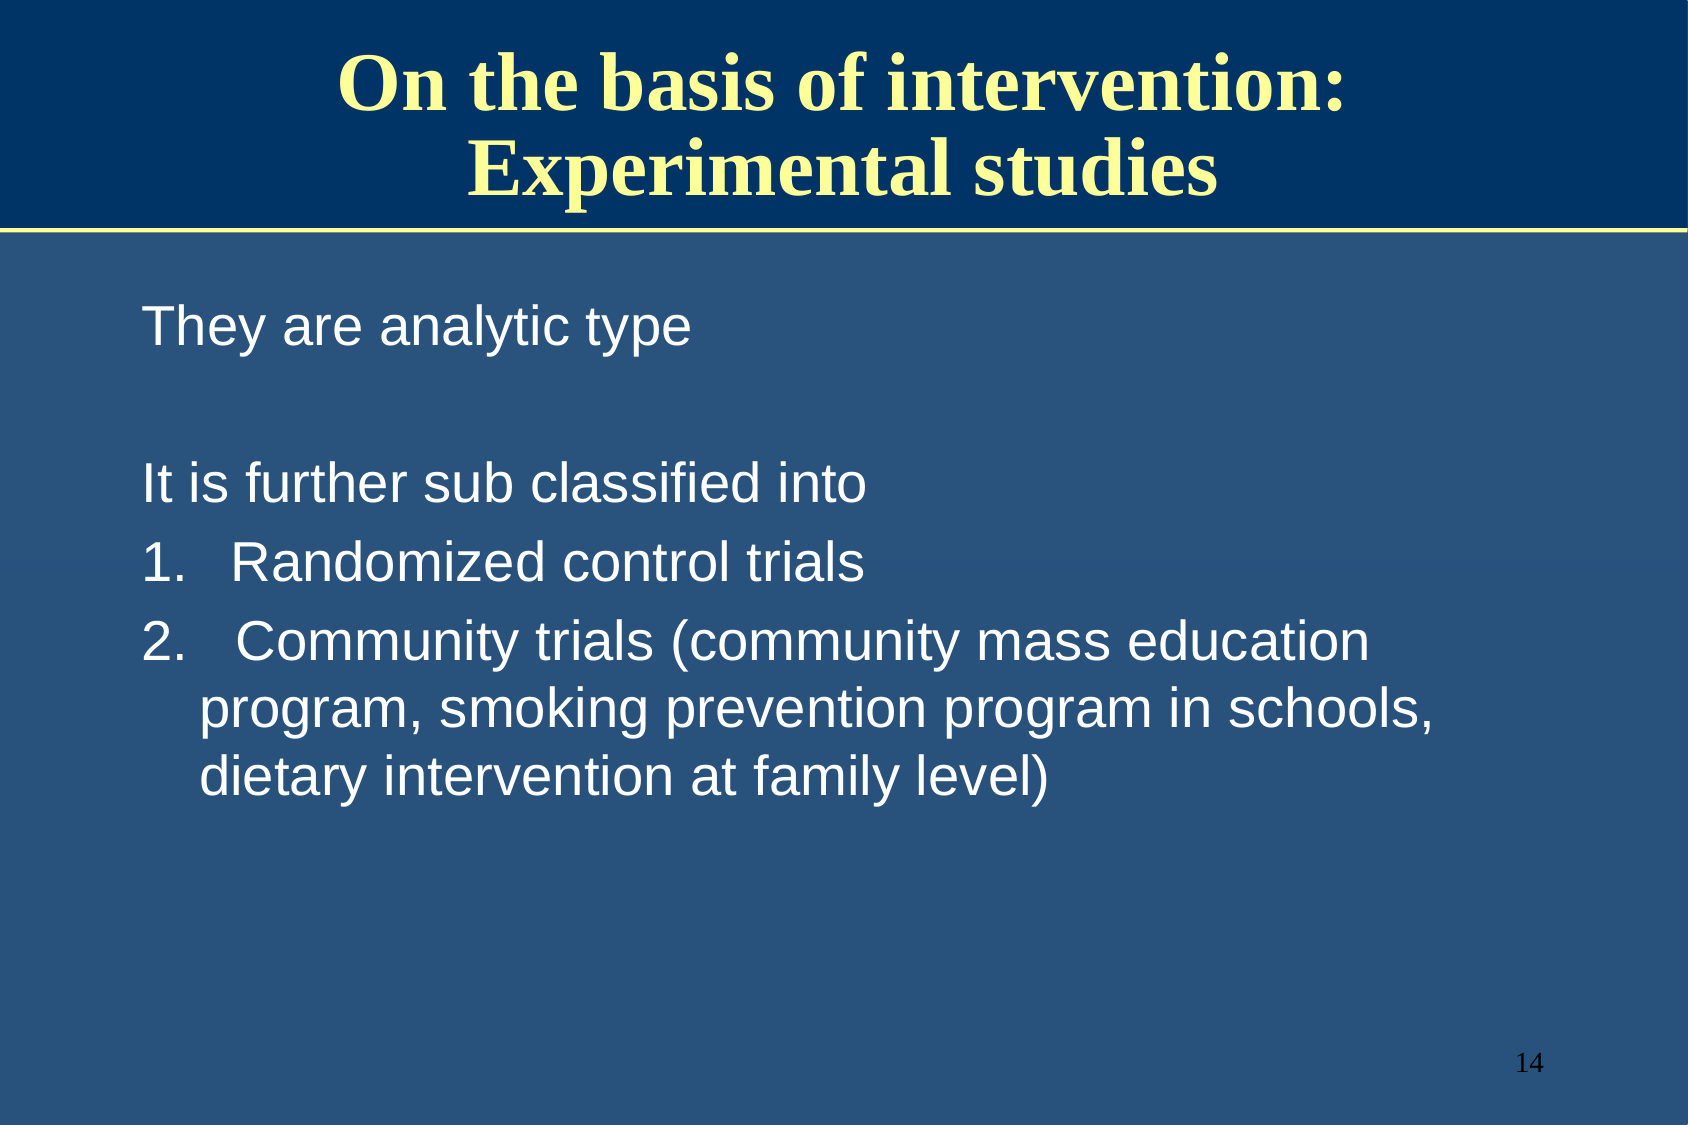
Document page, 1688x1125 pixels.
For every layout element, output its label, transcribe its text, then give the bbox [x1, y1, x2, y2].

list They are analytic type It is further sub classified into 1. Randomized control trials 2. Community trials (community mass education program, smoking prevention program in schools, dietary intervention at family level) [126, 281, 1561, 1000]
slide_number 14 [1214, 1022, 1560, 1100]
title On the basis of intervention: Experimental studies [126, 25, 1561, 231]
